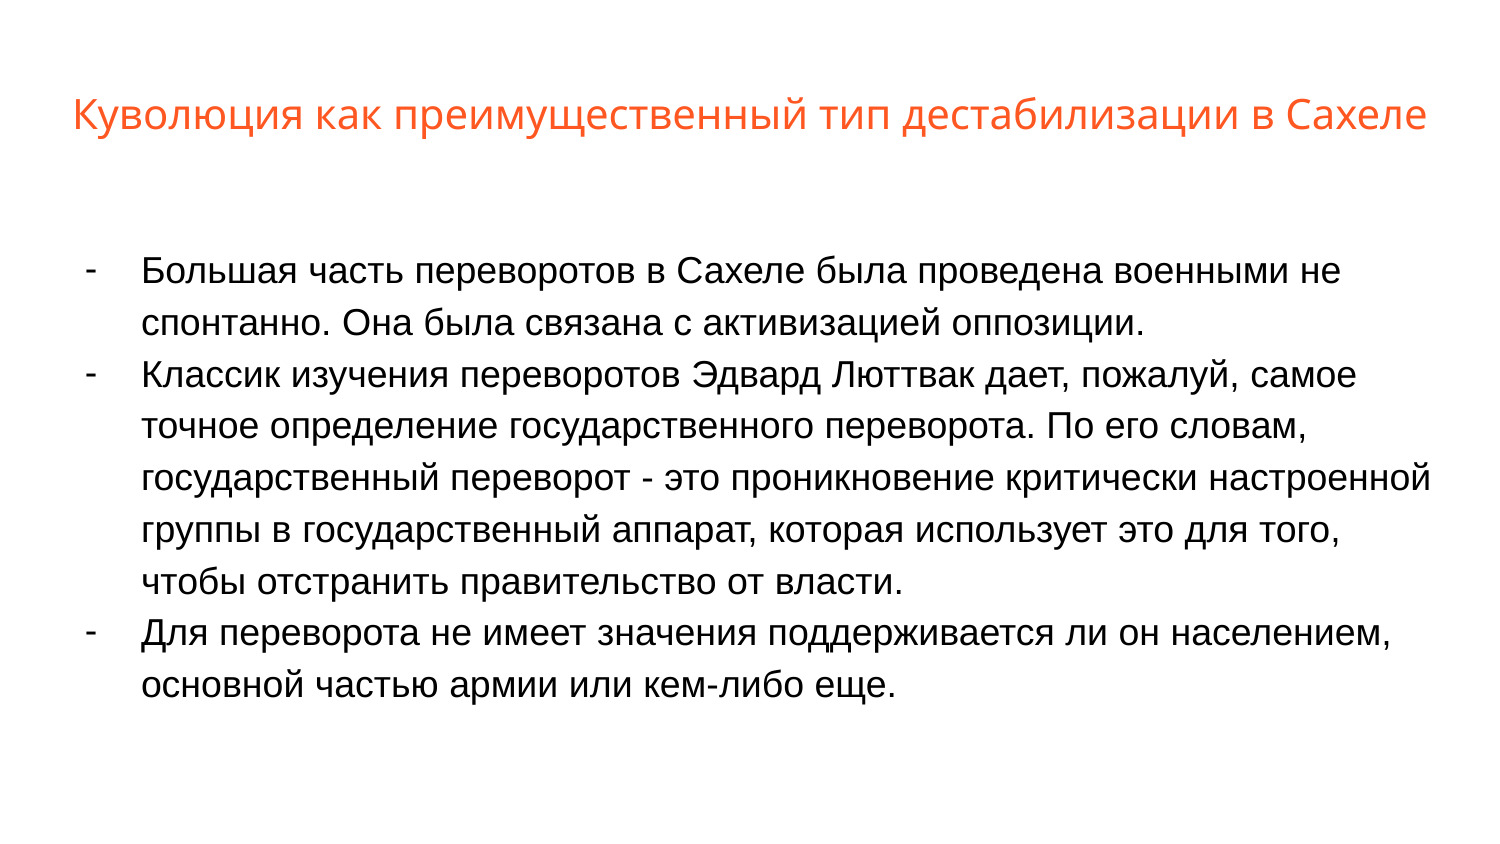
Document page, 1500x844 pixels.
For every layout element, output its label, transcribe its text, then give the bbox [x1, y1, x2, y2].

title Куволюция как преимущественный тип дестабилизации в Сахеле [51, 72, 1449, 167]
list Большая часть переворотов в Сахеле была проведена военными не спонтанно. Она была связана с активизацией оппозиции. Классик изучения переворотов Эдвард Люттвак дает, пожалуй, самое точное определение государственного переворота. По его словам, государственный переворот - это проникновение критически настроенной группы в государственный аппарат, которая использует это для того, чтобы отстранить правительство от власти. Для переворота не имеет значения поддерживается ли он населением, основной частью армии или кем-либо еще. [51, 224, 1449, 785]
